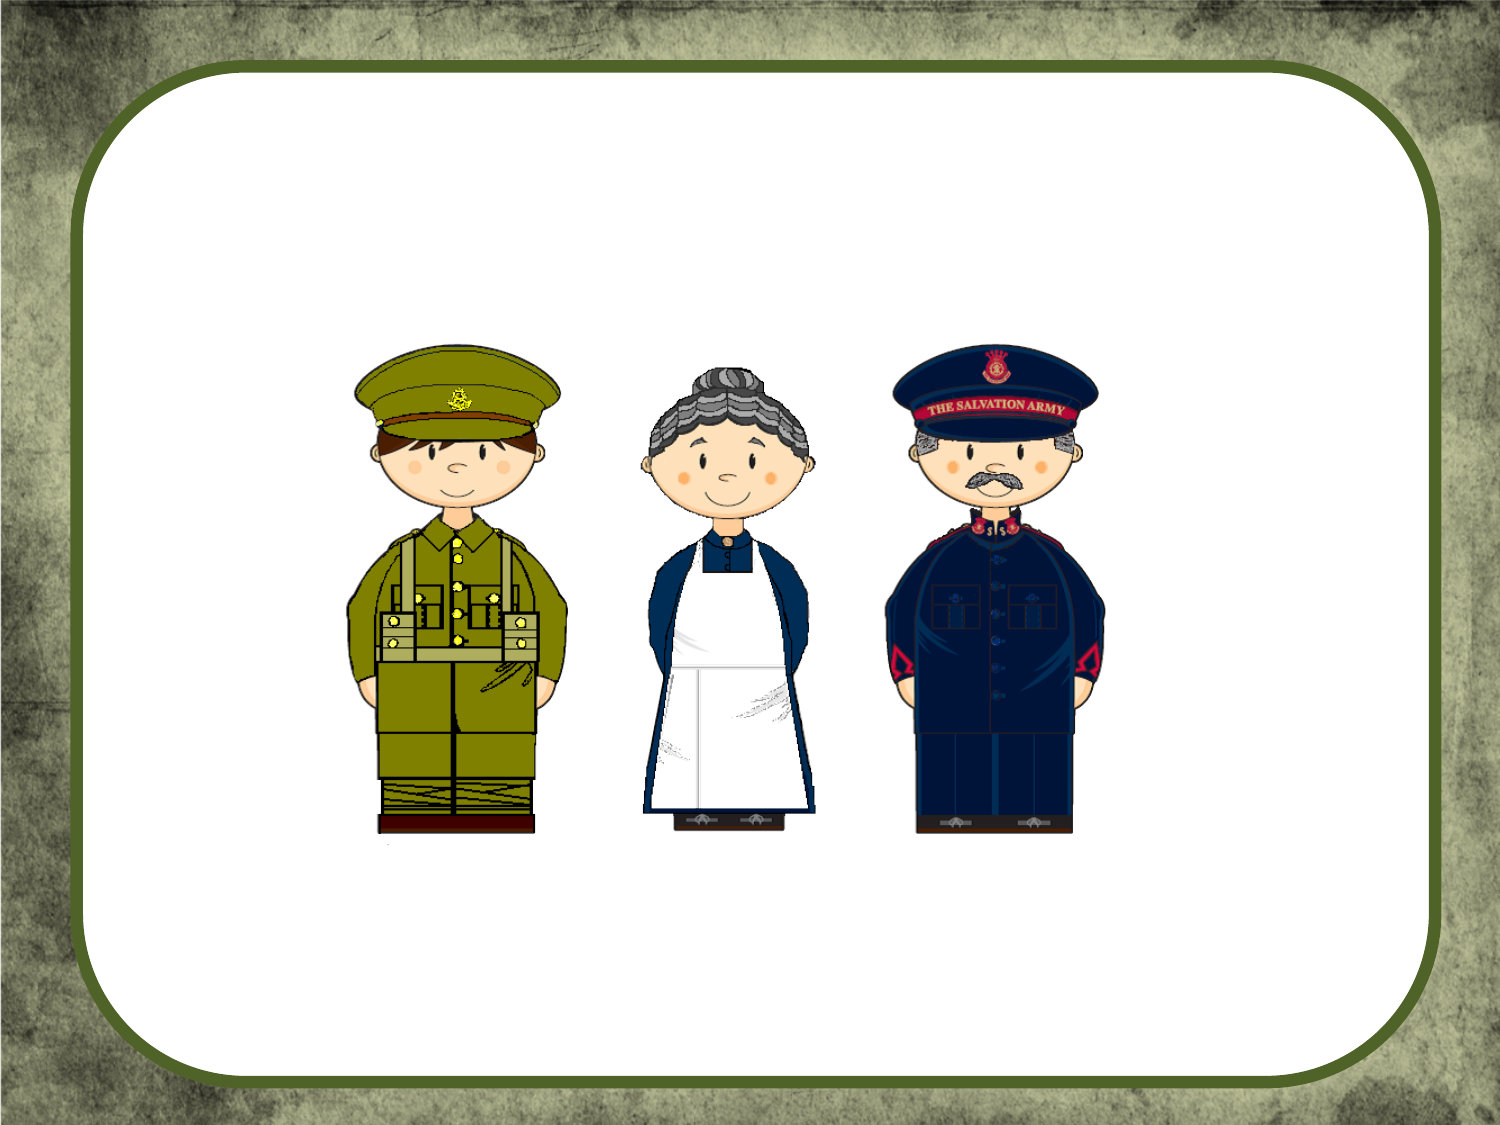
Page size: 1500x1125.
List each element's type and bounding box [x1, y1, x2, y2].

text_box [1330, 76, 1438, 1072]
picture [173, 0, 1327, 1125]
text_box [74, 83, 168, 1066]
